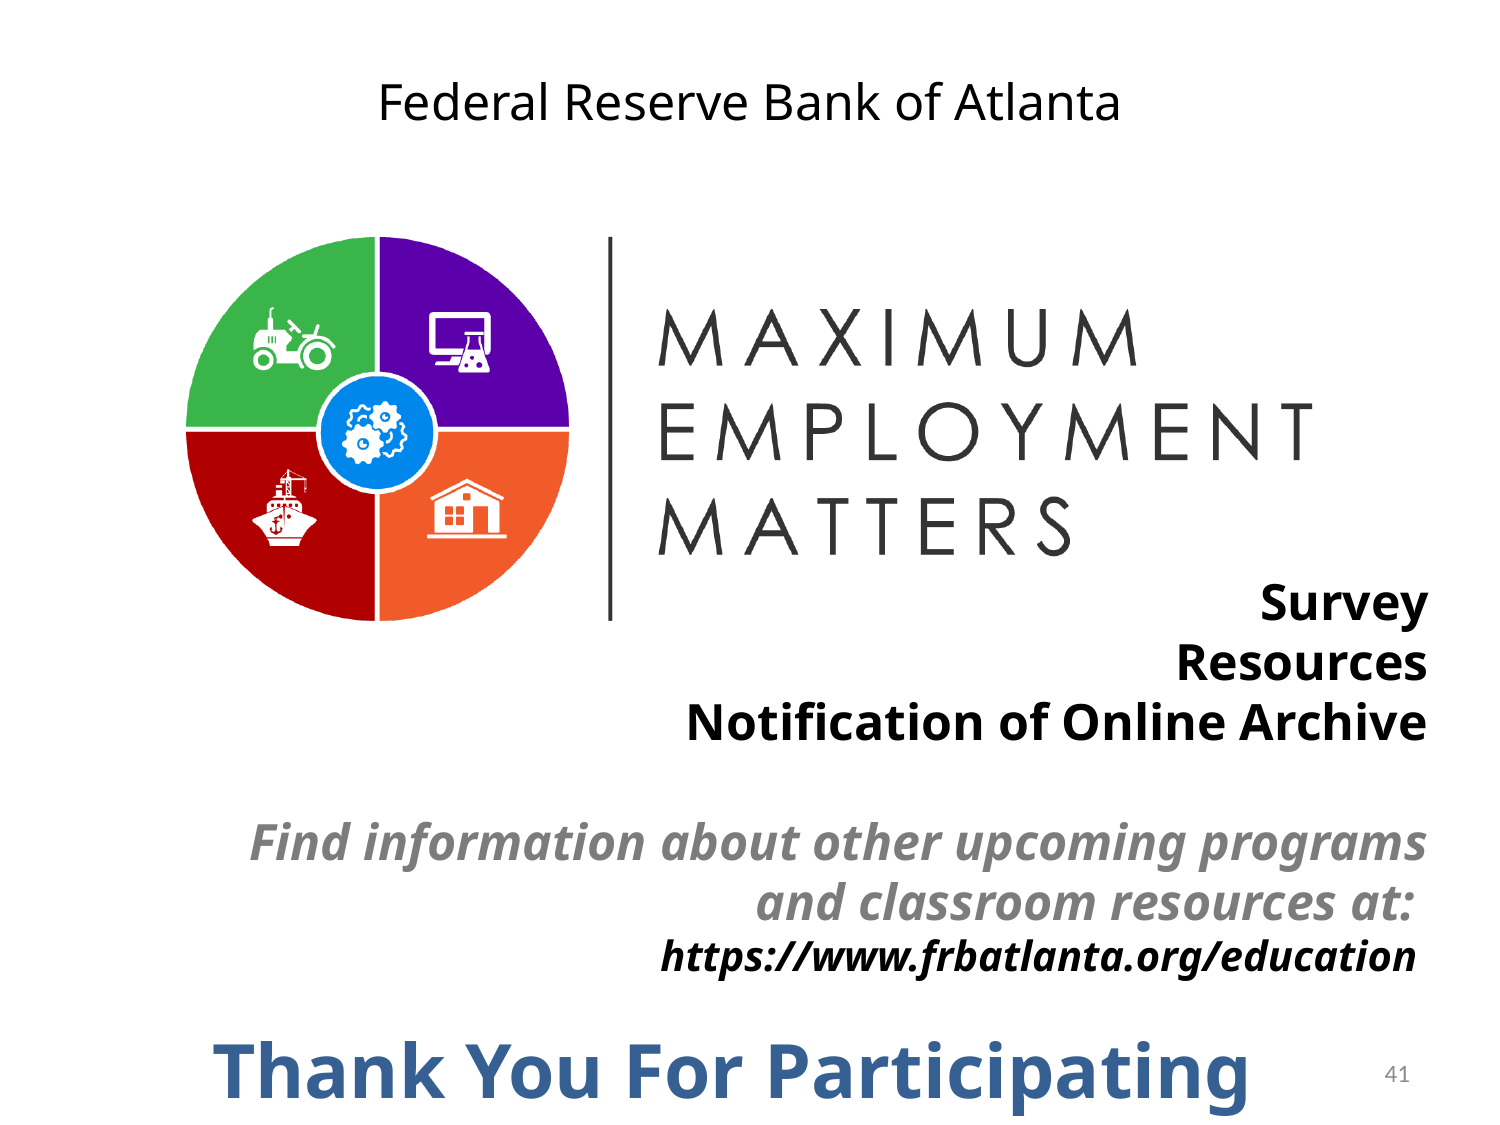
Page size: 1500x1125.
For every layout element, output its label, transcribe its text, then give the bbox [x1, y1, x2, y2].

text_box Federal Reserve Bank of Atlanta [0, 62, 1500, 138]
title Thank You For Participating [0, 987, 1500, 1125]
slide_number 41 [1074, 1042, 1425, 1103]
text_box Survey Resources Notification of Online Archive Find information about other upcoming programs and classroom resources at: https://www.frbatlanta.org/education [205, 562, 1444, 987]
picture [148, 199, 1346, 663]
